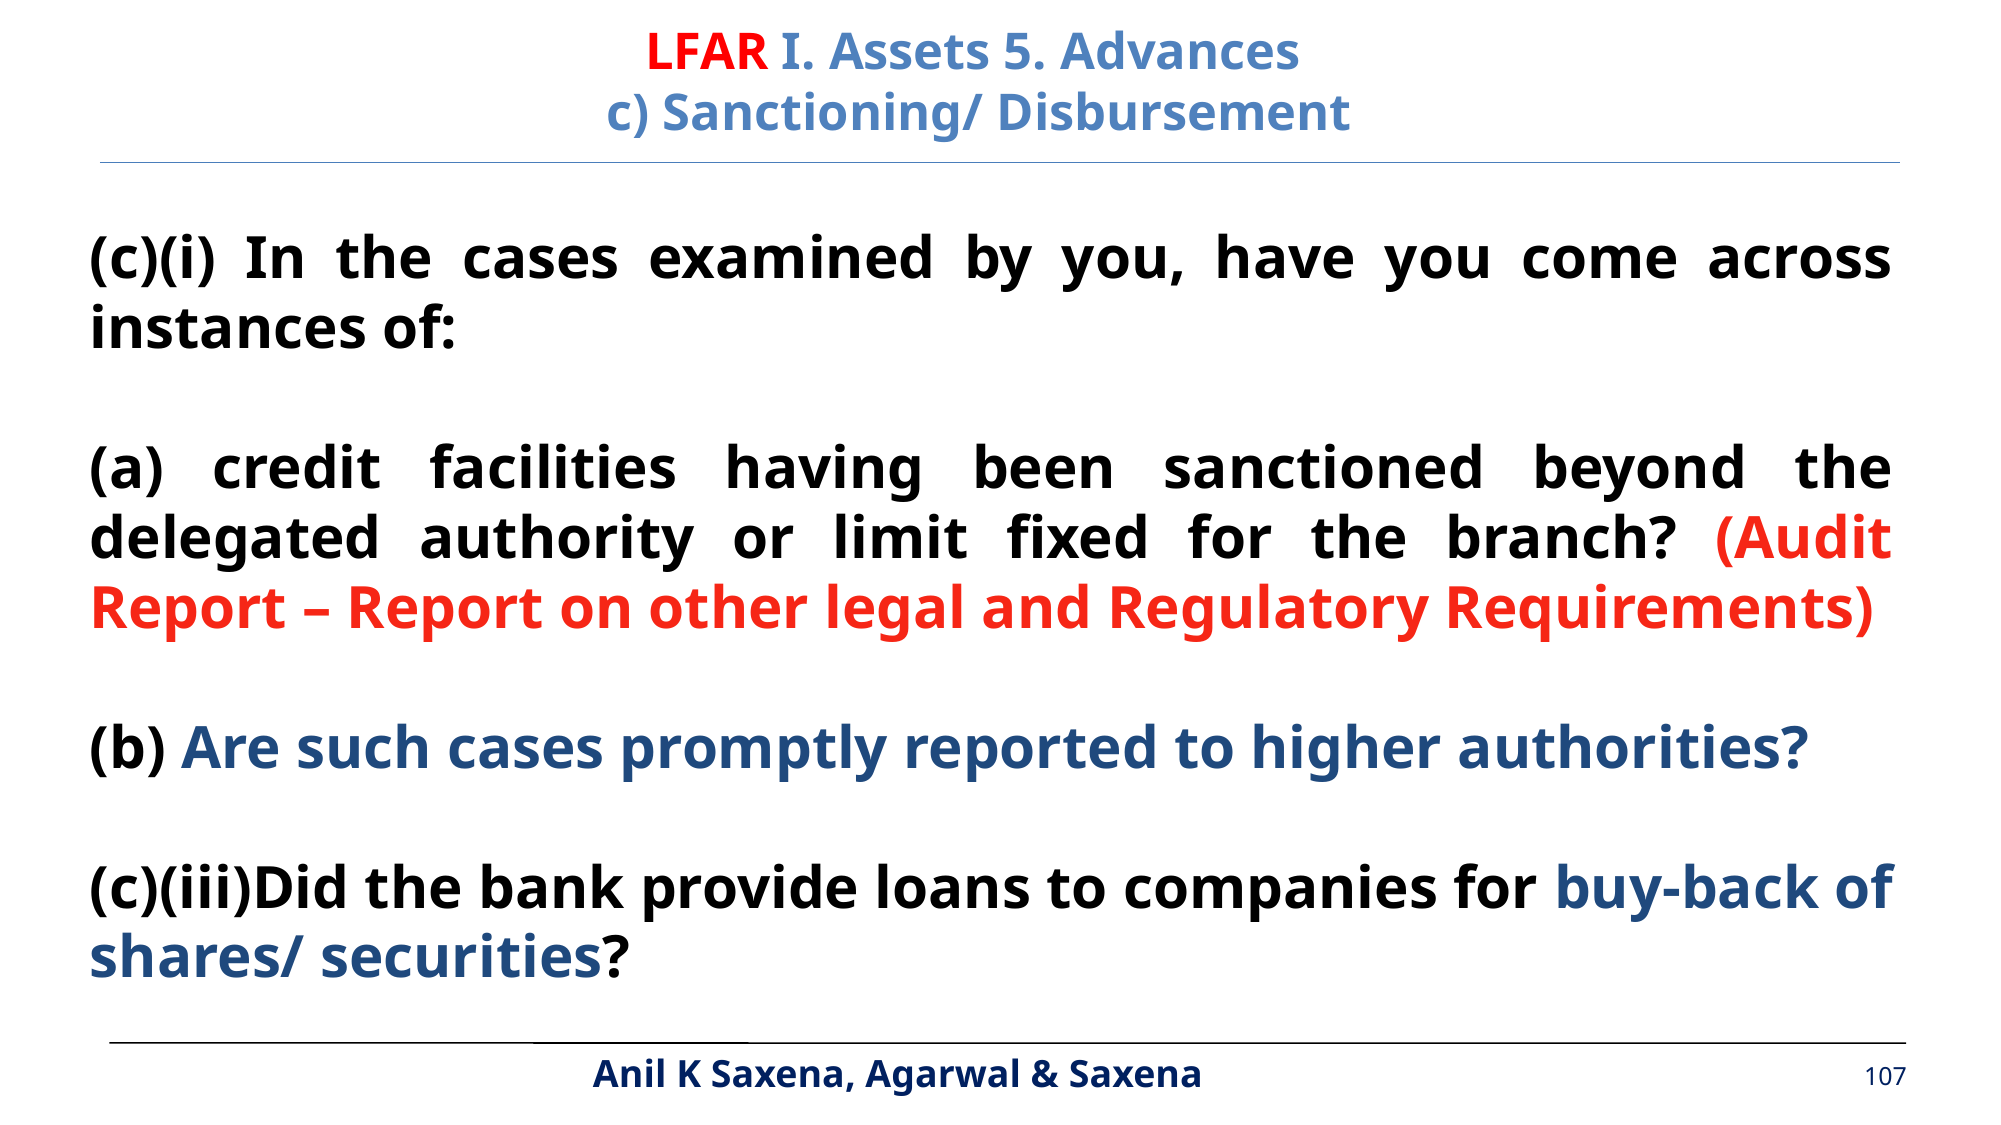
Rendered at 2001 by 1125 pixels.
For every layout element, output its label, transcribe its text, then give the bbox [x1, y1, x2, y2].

text_box LFAR I. Assets 5. Advances c) Sanctioning/ Disbursement [75, 11, 1885, 148]
slide_number 107 [1392, 1041, 1922, 1114]
text_box (c)(i) In the cases examined by you, have you come across instances of: (a) credit facilities having been sanctioned beyond the delegated authority or limit fixed for the branch? (Audit Report – Report on other legal and Regulatory Requirements) (b) Are such cases promptly reported to higher authorities? (c)(iii)Did the bank provide loans to companies for buy-back of shares/ securities? [74, 212, 1908, 997]
